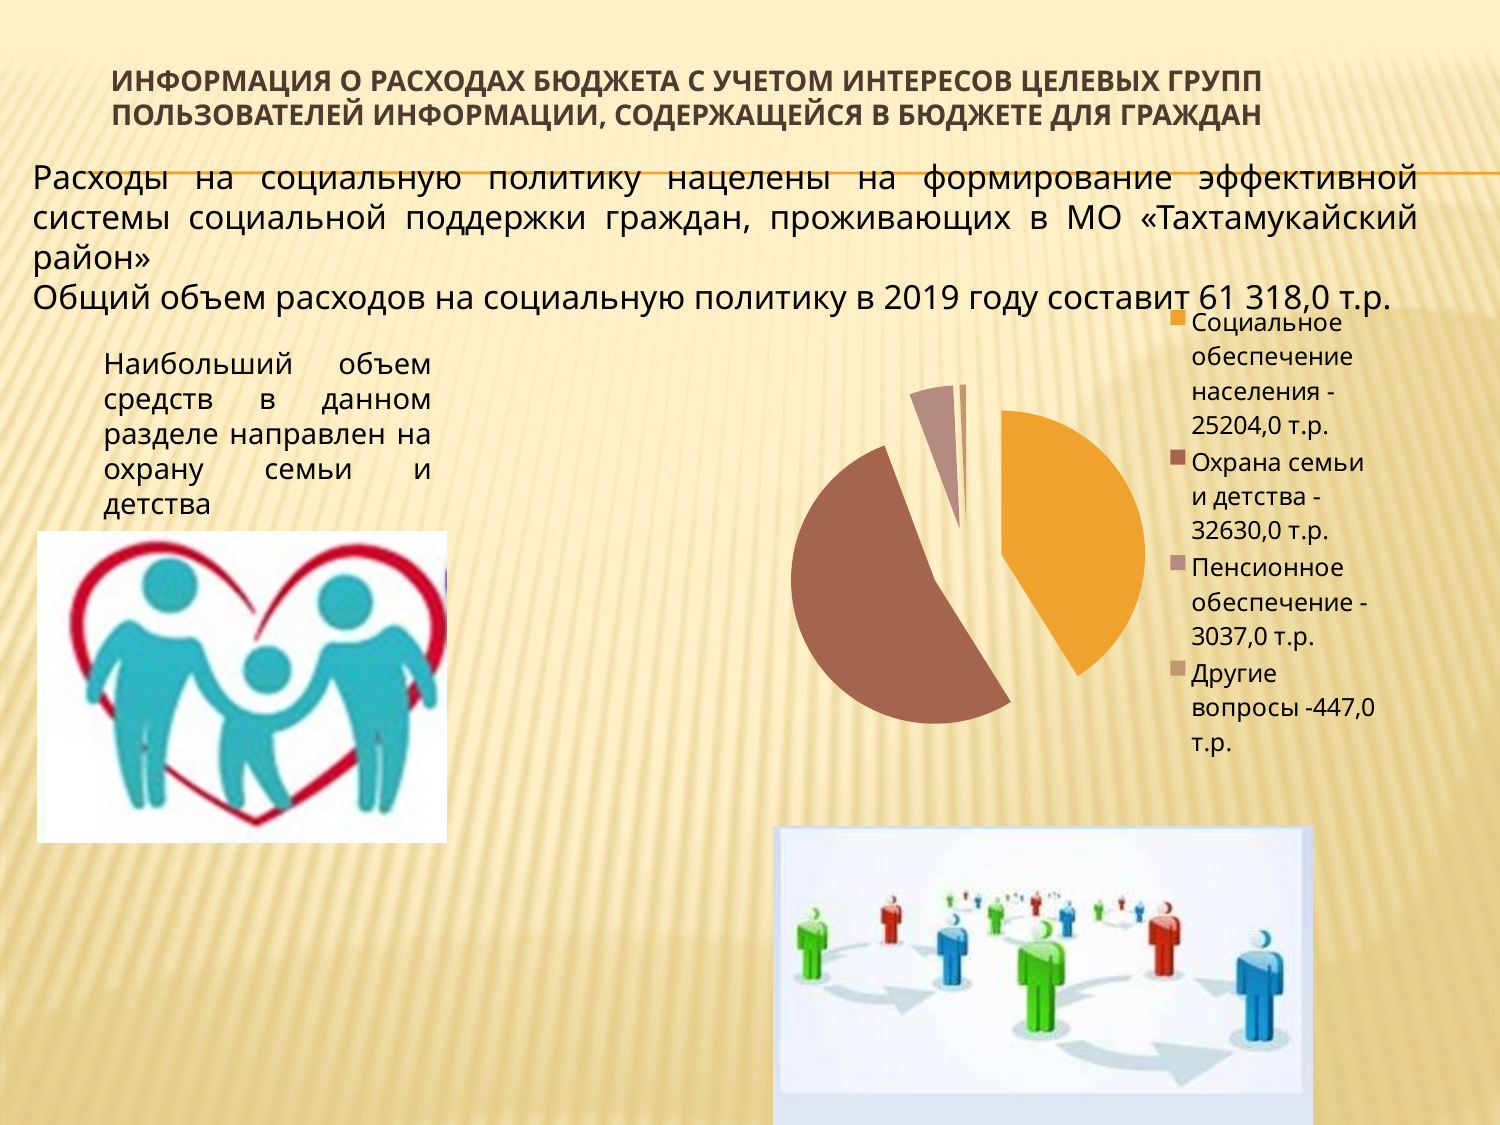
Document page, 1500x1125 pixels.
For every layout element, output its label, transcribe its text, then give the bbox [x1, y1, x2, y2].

picture [36, 530, 448, 843]
picture [773, 847, 1313, 1125]
text_box Расходы на социальную политику нацелены на формирование эффективной системы социальной поддержки граждан, проживающих в МО «Тахтамукайский район» Общий объем расходов на социальную политику в 2019 году составит 61 318,0 т.р. [17, 148, 1436, 324]
chart [774, 285, 1394, 844]
text_box Наибольший объем средств в данном разделе направлен на охрану семьи и детства [88, 338, 447, 528]
title Информация о расходах бюджета с учетом интересов целевых групп пользователей информации, содержащейся в бюджете для граждан [75, 45, 1300, 148]
